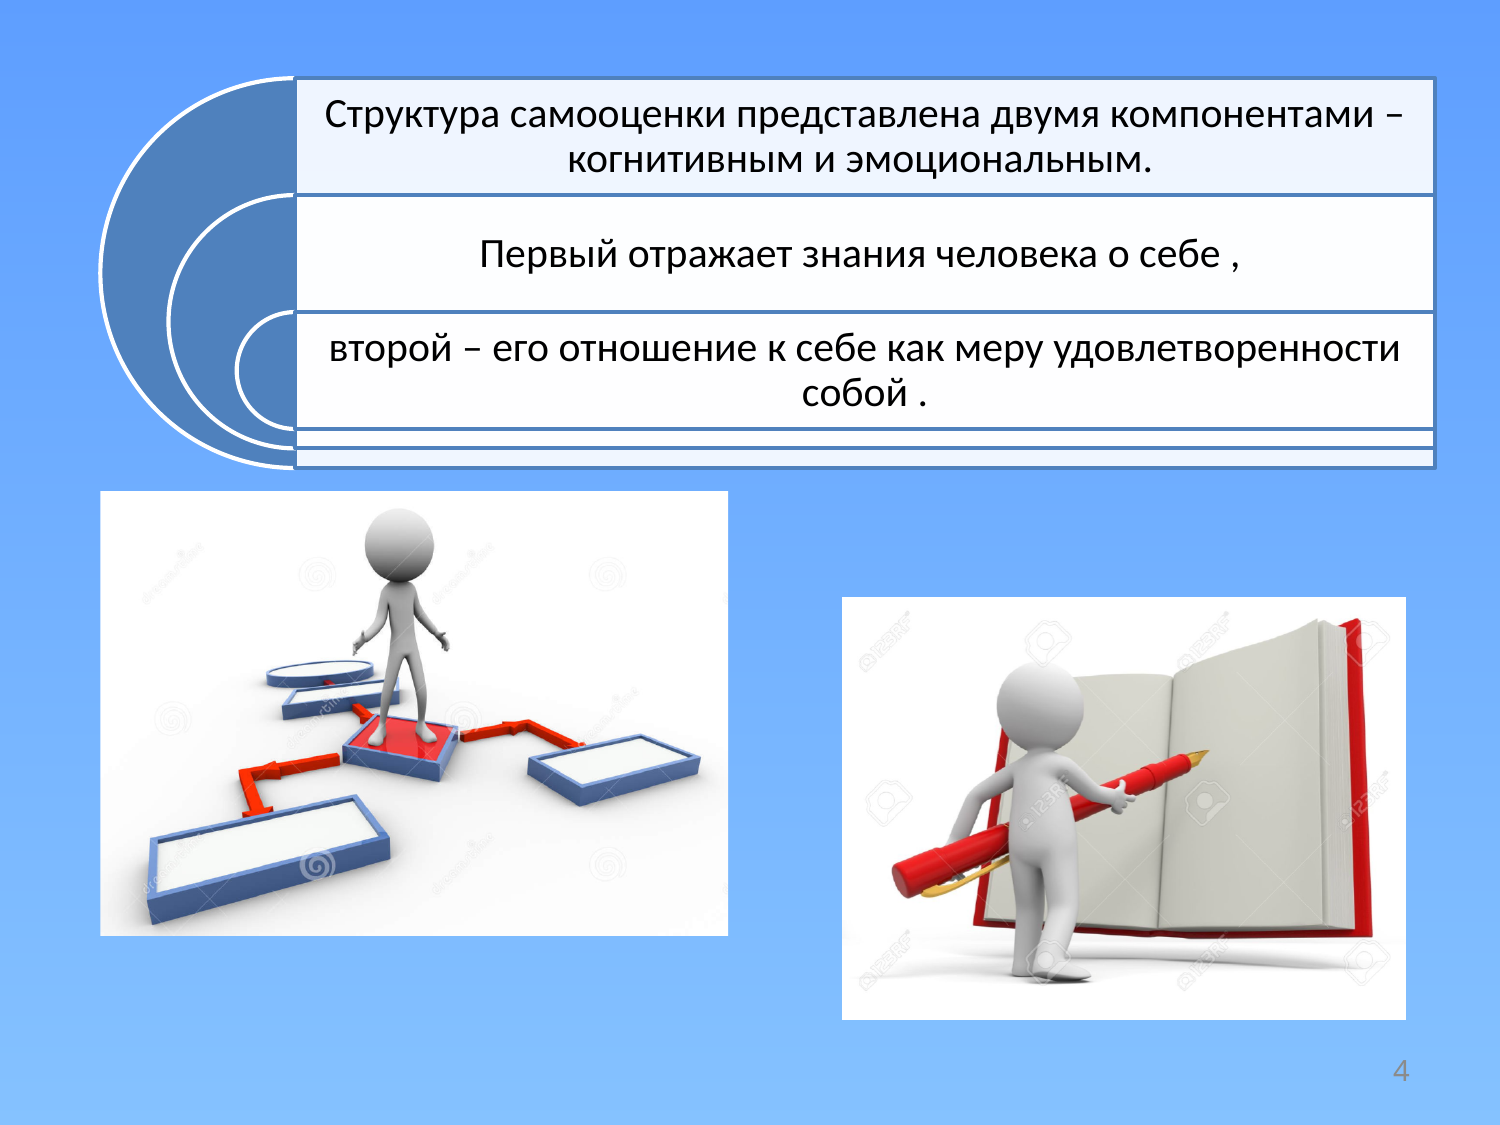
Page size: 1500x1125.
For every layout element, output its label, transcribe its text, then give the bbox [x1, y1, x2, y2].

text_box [100, 77, 1436, 469]
slide_number 4 [1074, 1042, 1425, 1103]
picture [100, 491, 729, 936]
picture [842, 597, 1406, 1020]
